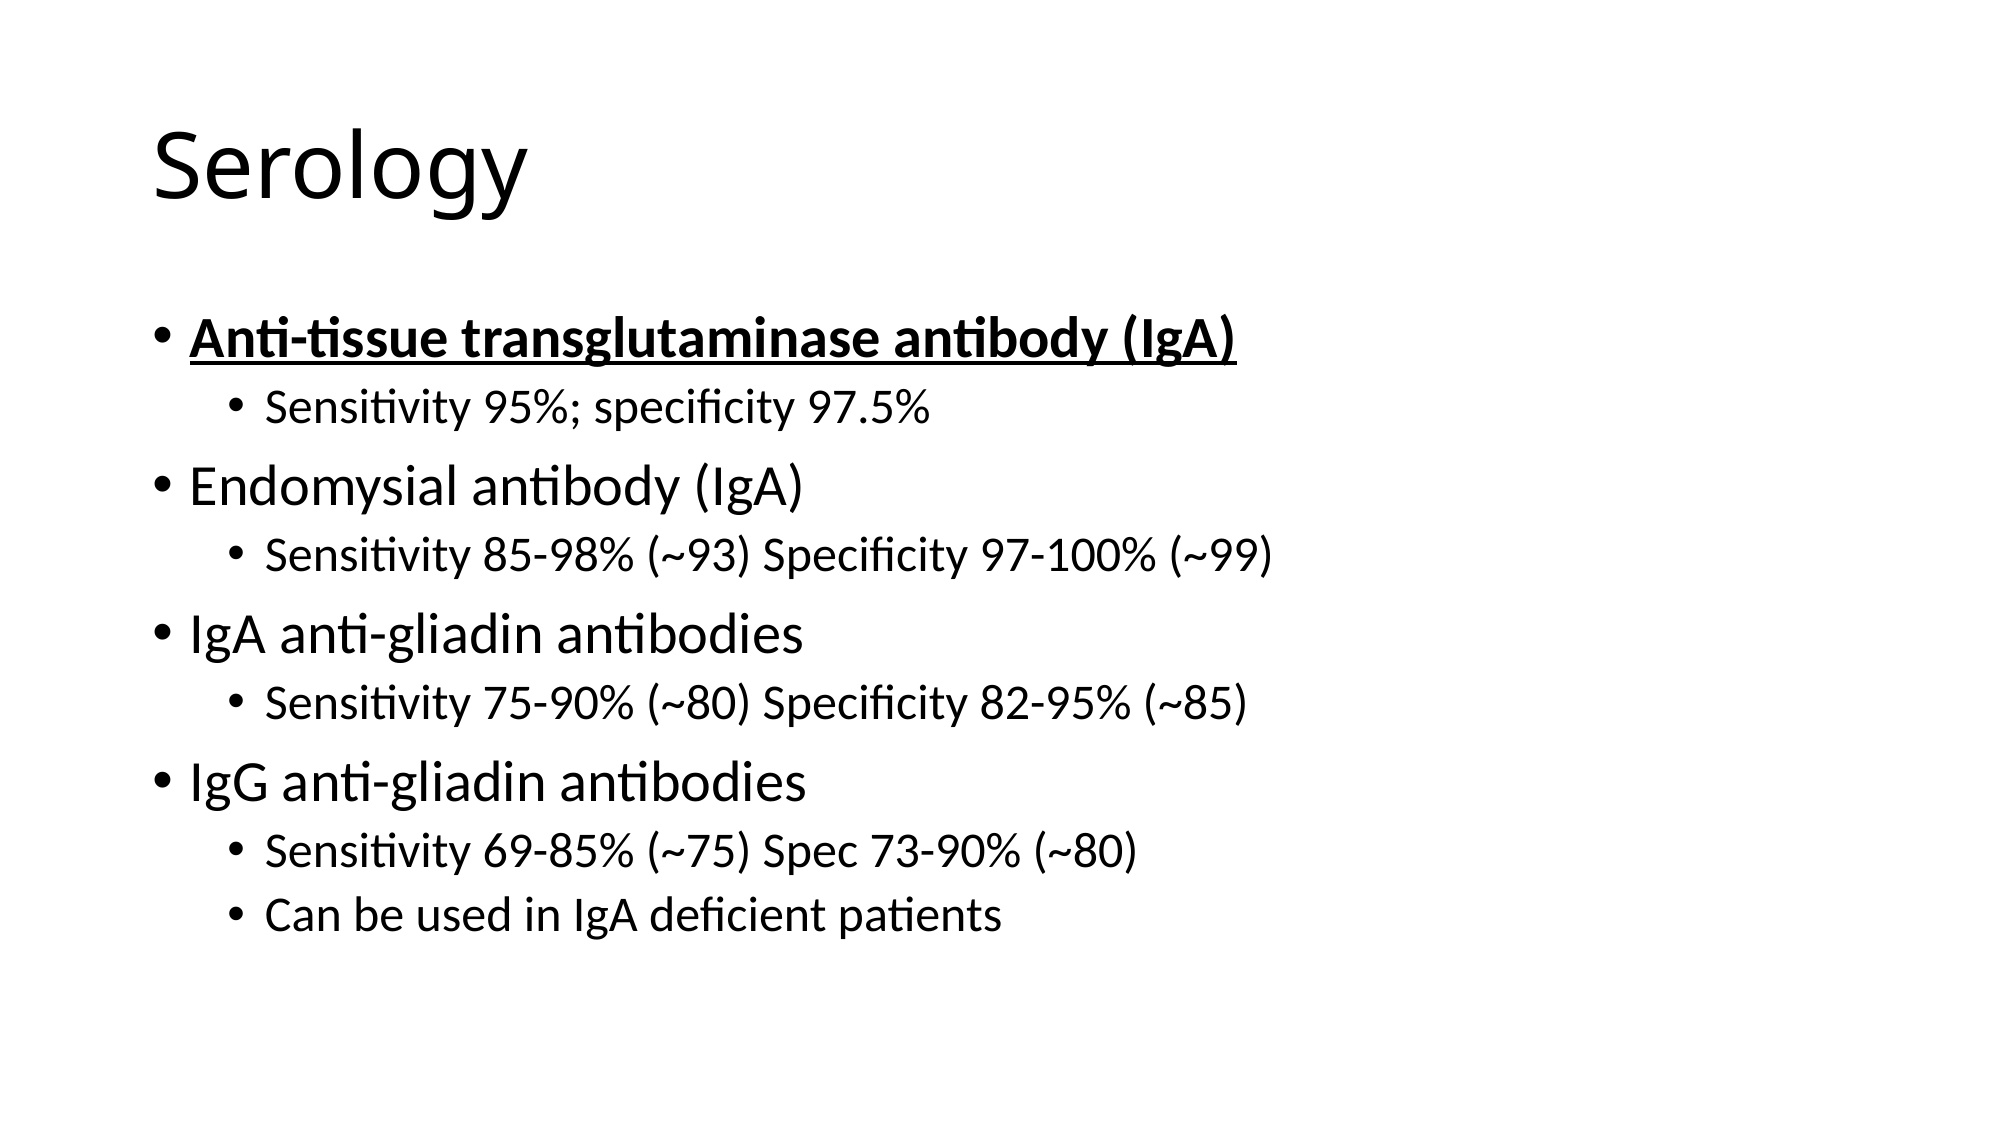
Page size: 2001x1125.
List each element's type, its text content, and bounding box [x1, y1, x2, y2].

list Anti-tissue transglutaminase antibody (IgA) Sensitivity 95%; specificity 97.5% Endomysial antibody (IgA) Sensitivity 85-98% (~93) Specificity 97-100% (~99) IgA anti-gliadin antibodies Sensitivity 75-90% (~80) Specificity 82-95% (~85) IgG anti-gliadin antibodies Sensitivity 69-85% (~75) Spec 73-90% (~80) Can be used in IgA deficient patients [137, 299, 1863, 1014]
title Serology [137, 59, 1863, 278]
